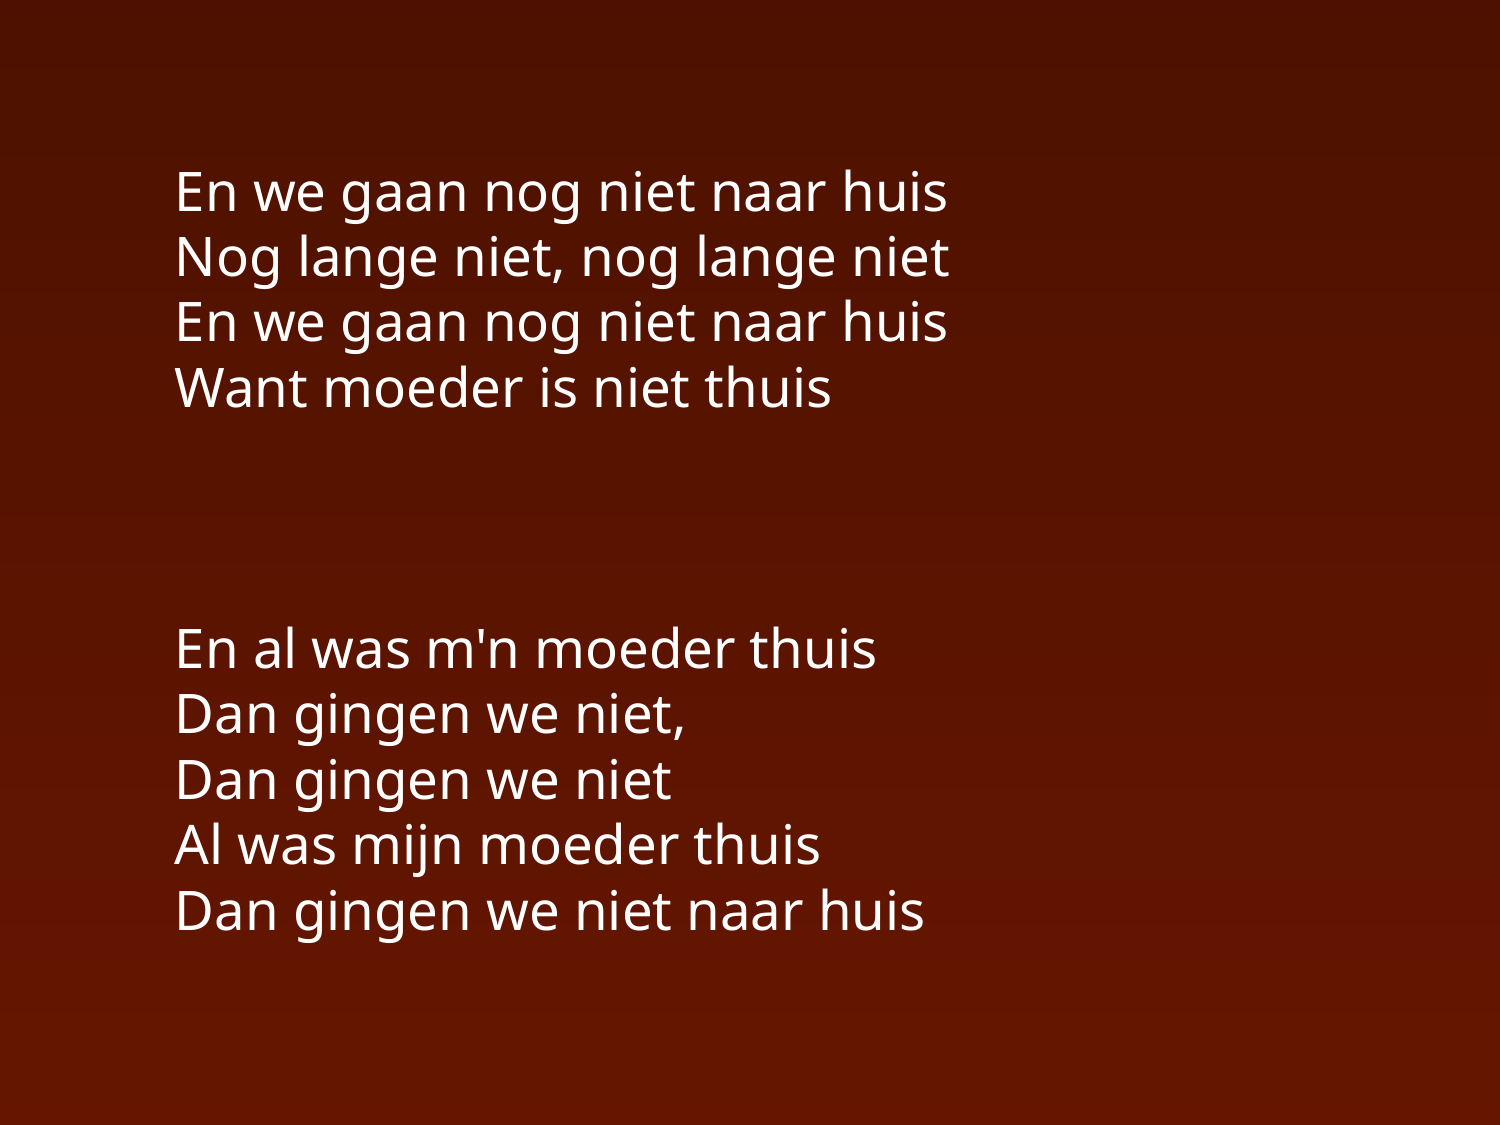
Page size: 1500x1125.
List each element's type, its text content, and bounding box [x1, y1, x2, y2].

list En we gaan nog niet naar huis Nog lange niet, nog lange niet En we gaan nog niet naar huis Want moeder is niet thuis En al was m'n moeder thuis Dan gingen we niet, Dan gingen we niet Al was mijn moeder thuis Dan gingen we niet naar huis [100, 149, 1465, 1035]
